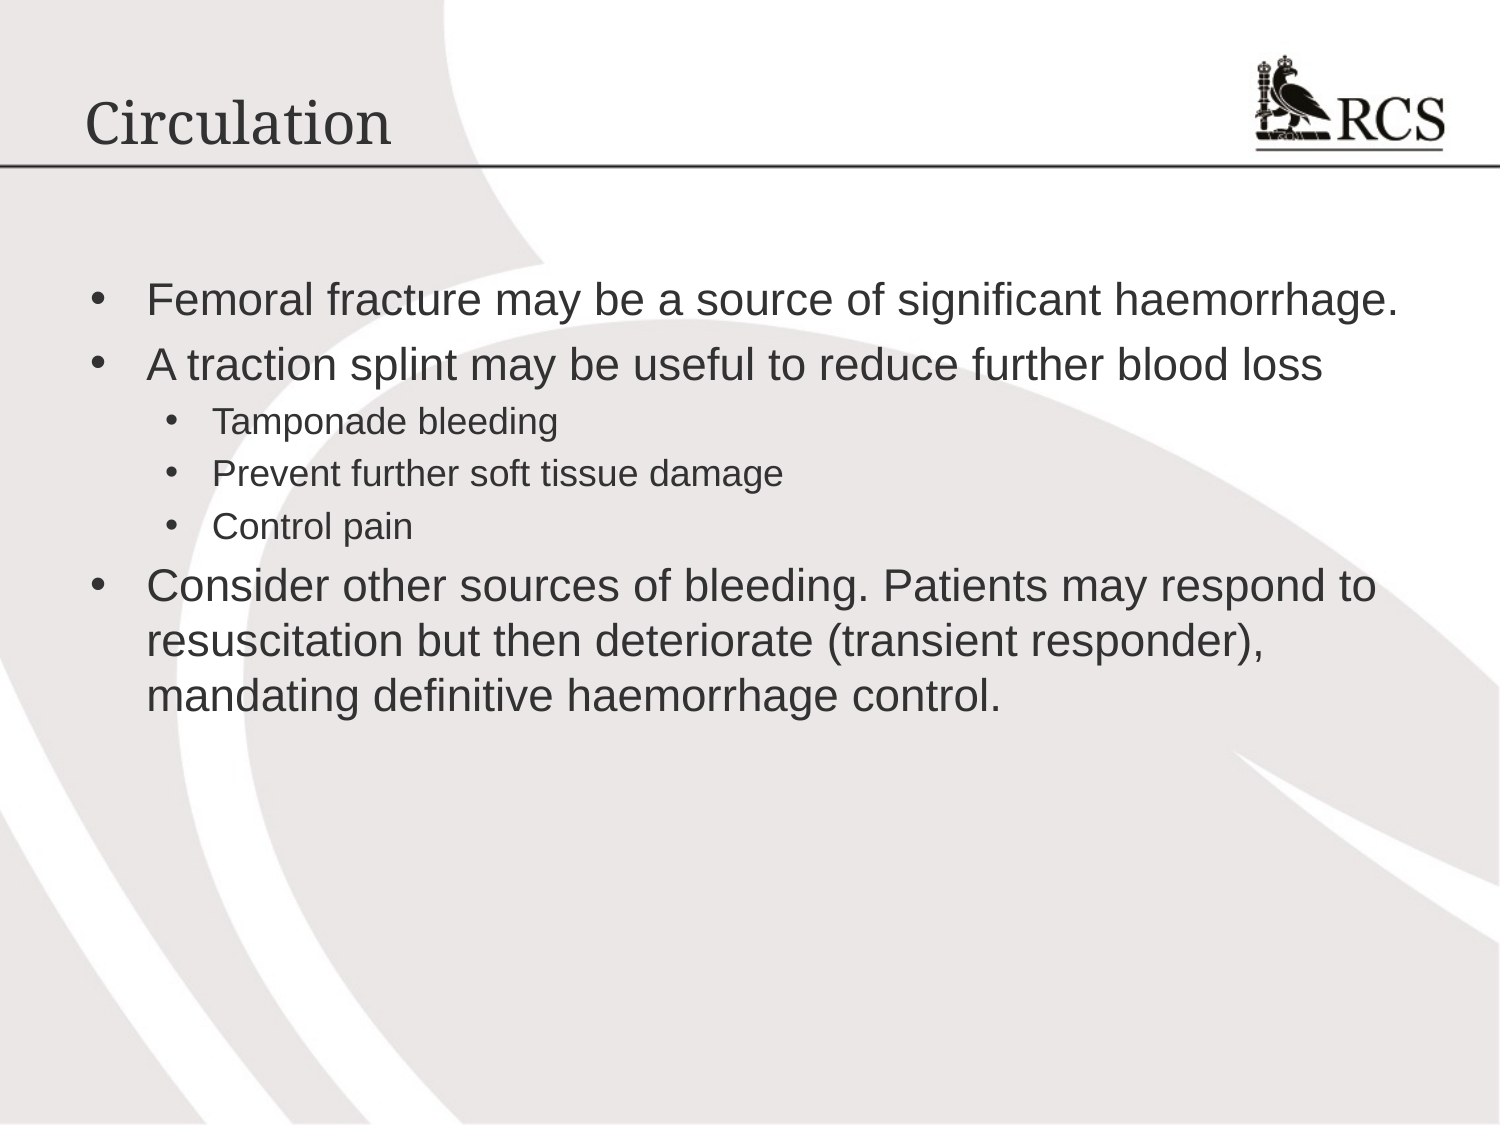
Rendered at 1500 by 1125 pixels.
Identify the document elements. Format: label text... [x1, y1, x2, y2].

list Femoral fracture may be a source of significant haemorrhage. A traction splint may be useful to reduce further blood loss Tamponade bleeding Prevent further soft tissue damage Control pain Consider other sources of bleeding. Patients may respond to resuscitation but then deteriorate (transient responder), mandating definitive haemorrhage control. [75, 262, 1425, 1005]
picture [0, 0, 1500, 1125]
title Circulation [69, 79, 1420, 267]
